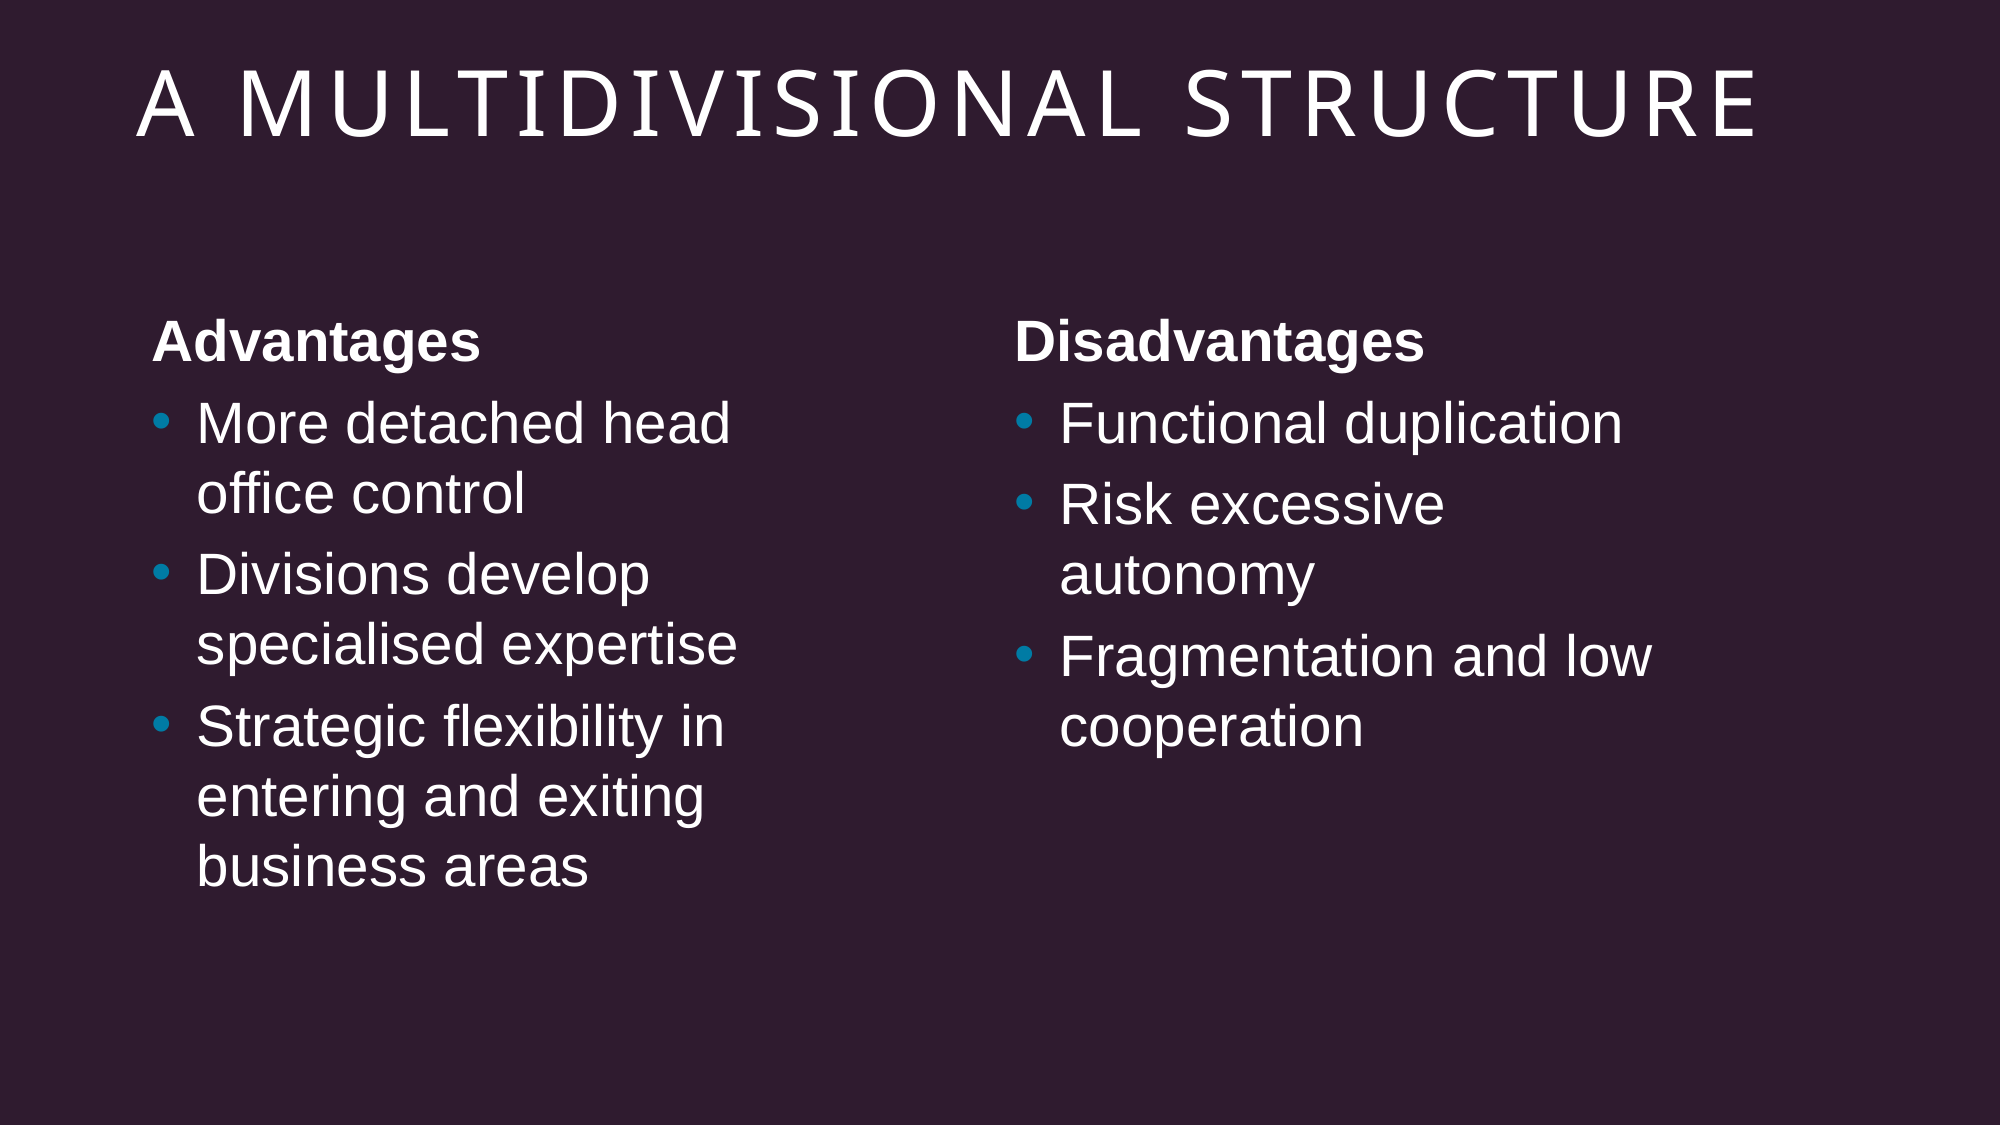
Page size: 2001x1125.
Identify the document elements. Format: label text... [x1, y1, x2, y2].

text_box Advantages More detached head office control Divisions develop specialised expertise Strategic flexibility in entering and exiting business areas [136, 295, 857, 906]
title A multidivisional structure [136, 44, 1909, 151]
text_box Disadvantages Functional duplication Risk excessive autonomy Fragmentation and low cooperation [999, 295, 1701, 766]
